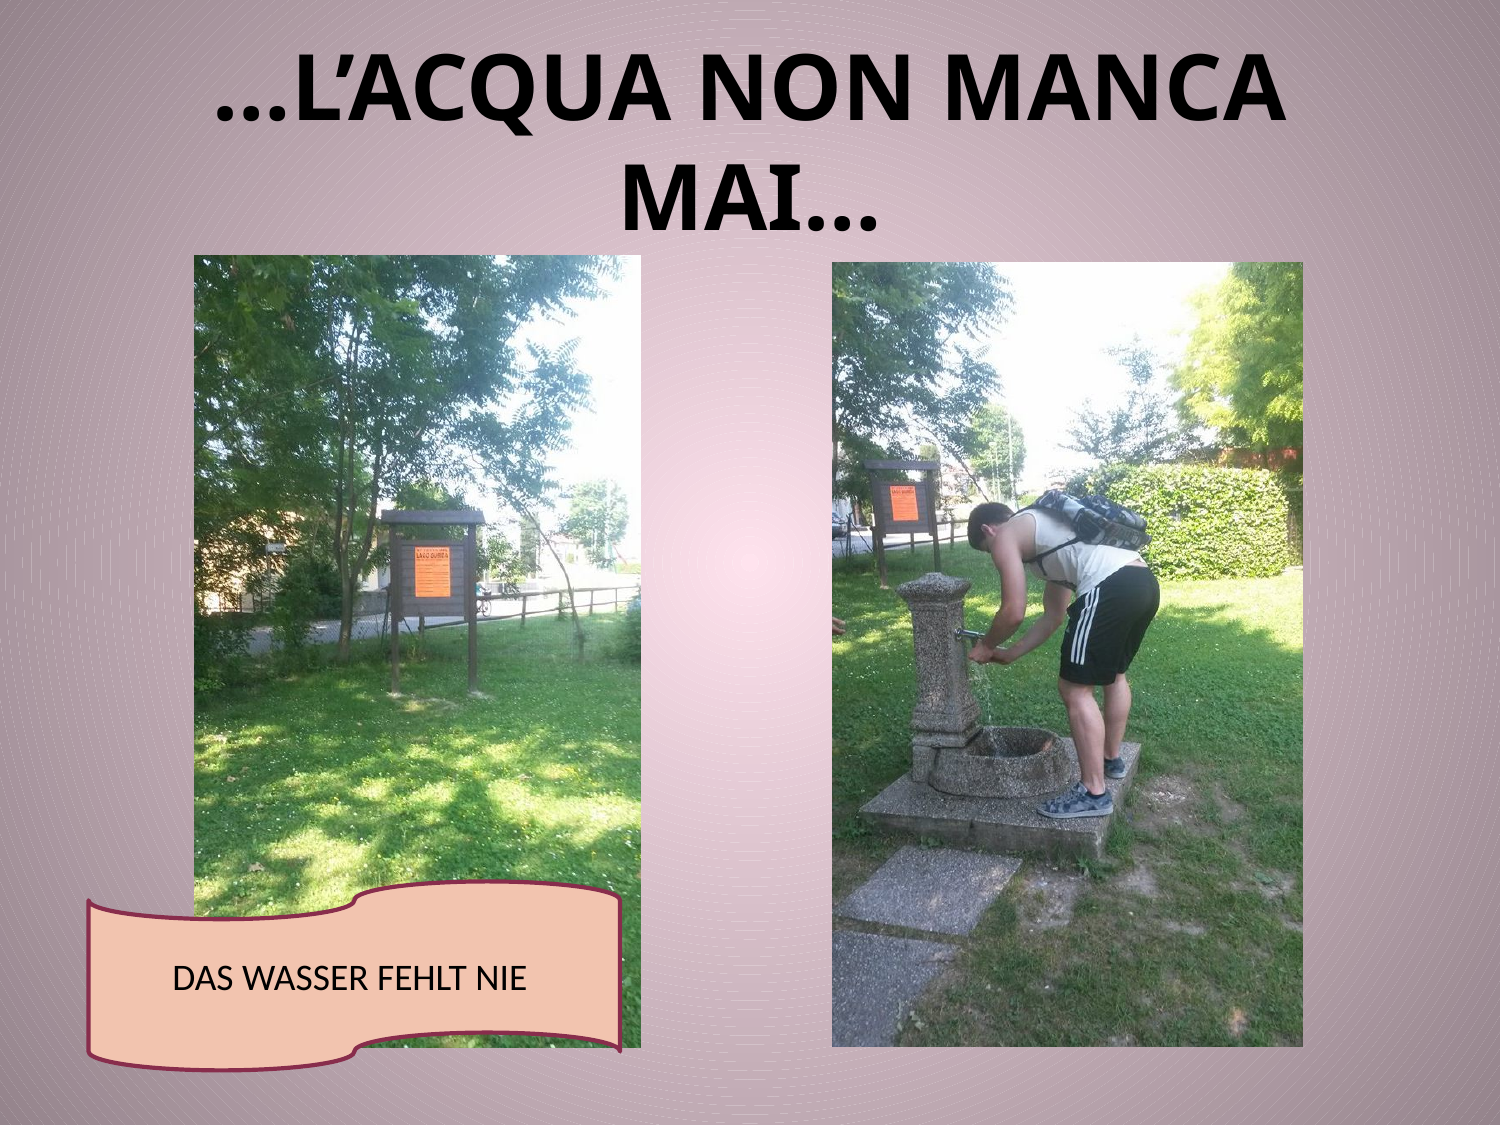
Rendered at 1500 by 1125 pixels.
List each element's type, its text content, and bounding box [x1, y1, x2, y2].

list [194, 255, 641, 1049]
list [832, 262, 1303, 1048]
text_box DAS WASSER FEHLT NIE [86, 898, 355, 1073]
title …L’ACQUA NON MANCA MAI… [75, 45, 1425, 233]
